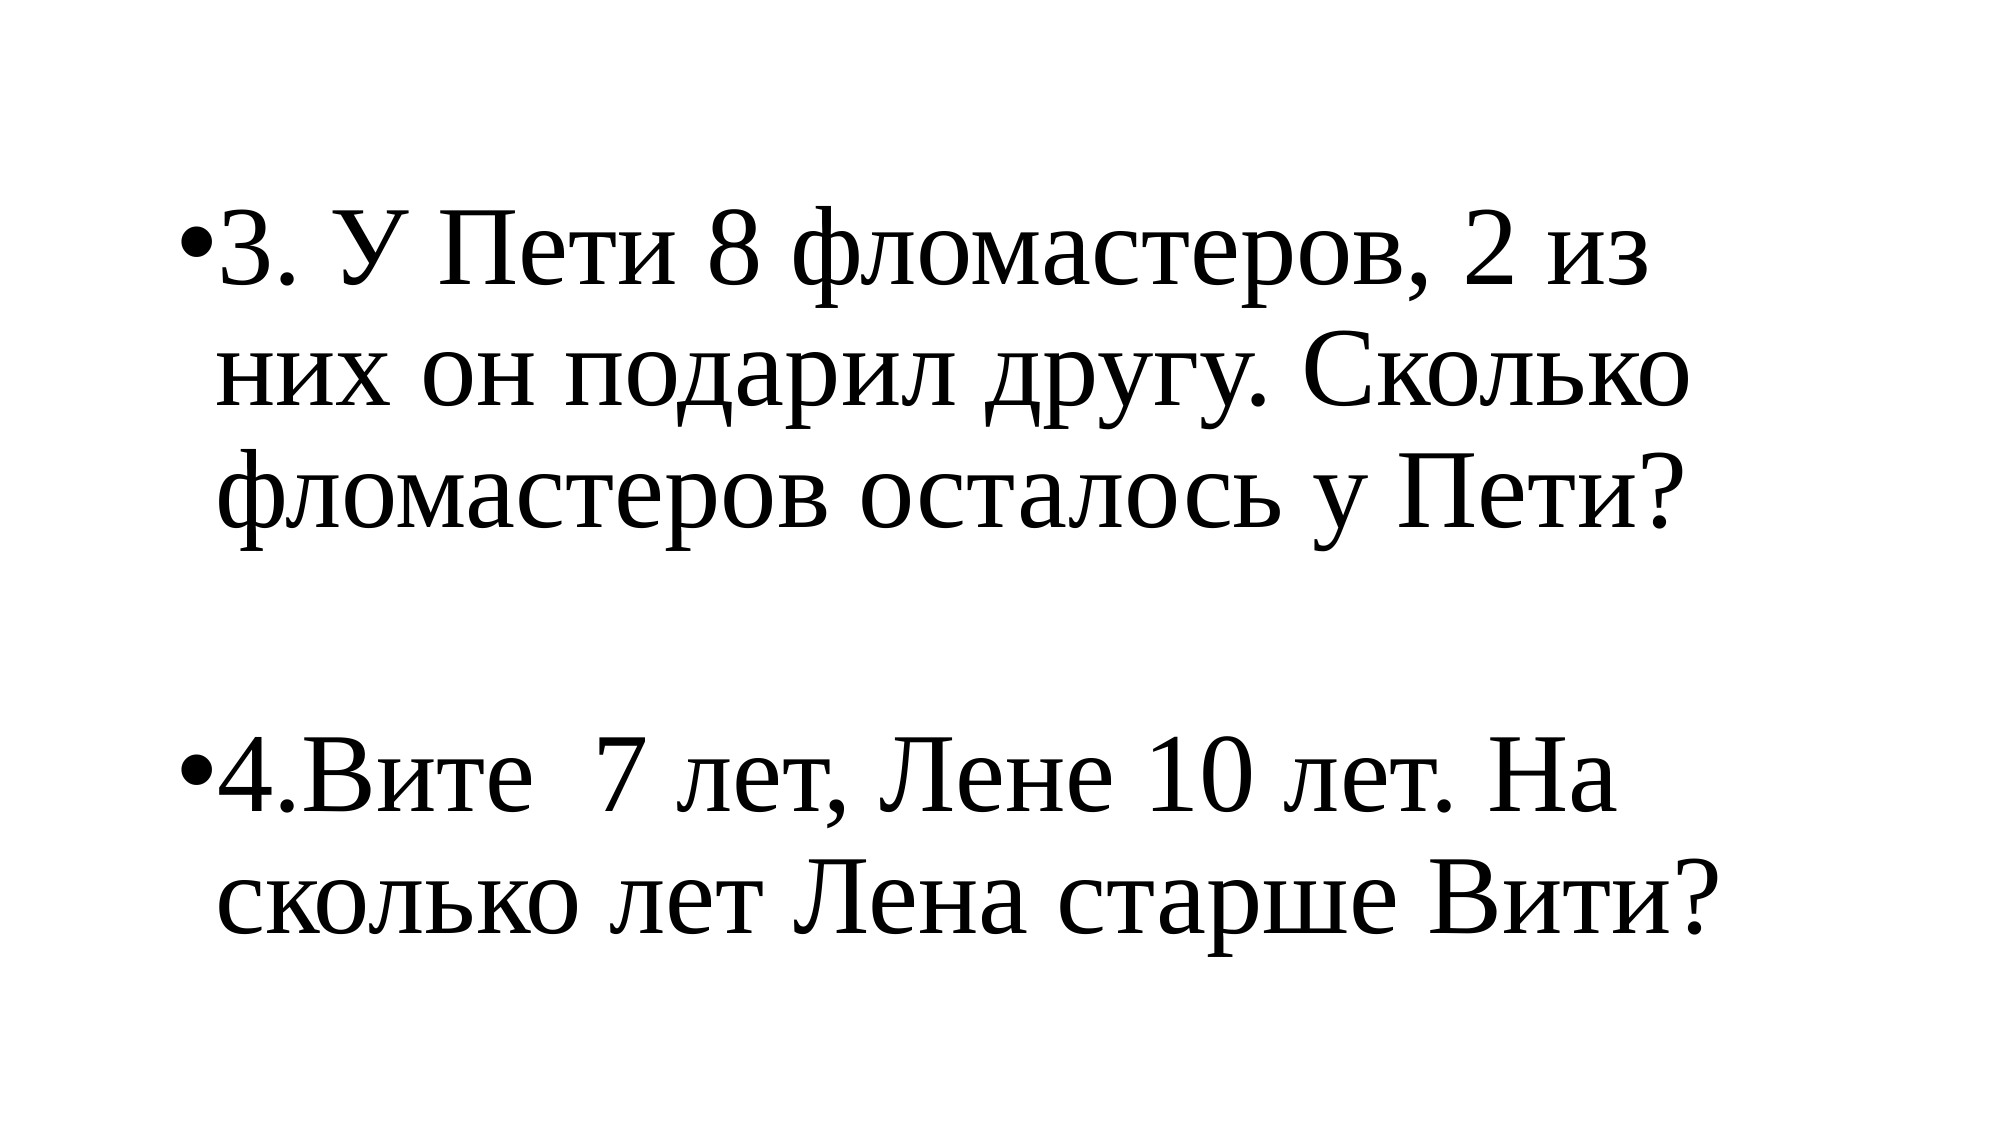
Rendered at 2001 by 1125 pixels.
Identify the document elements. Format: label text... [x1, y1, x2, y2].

list 3. У Пети 8 фломастеров, 2 из них он подарил другу. Сколько фломастеров осталось у Пети? 4.Вите 7 лет, Лене 10 лет. На сколько лет Лена старше Вити? [162, 179, 1863, 1014]
